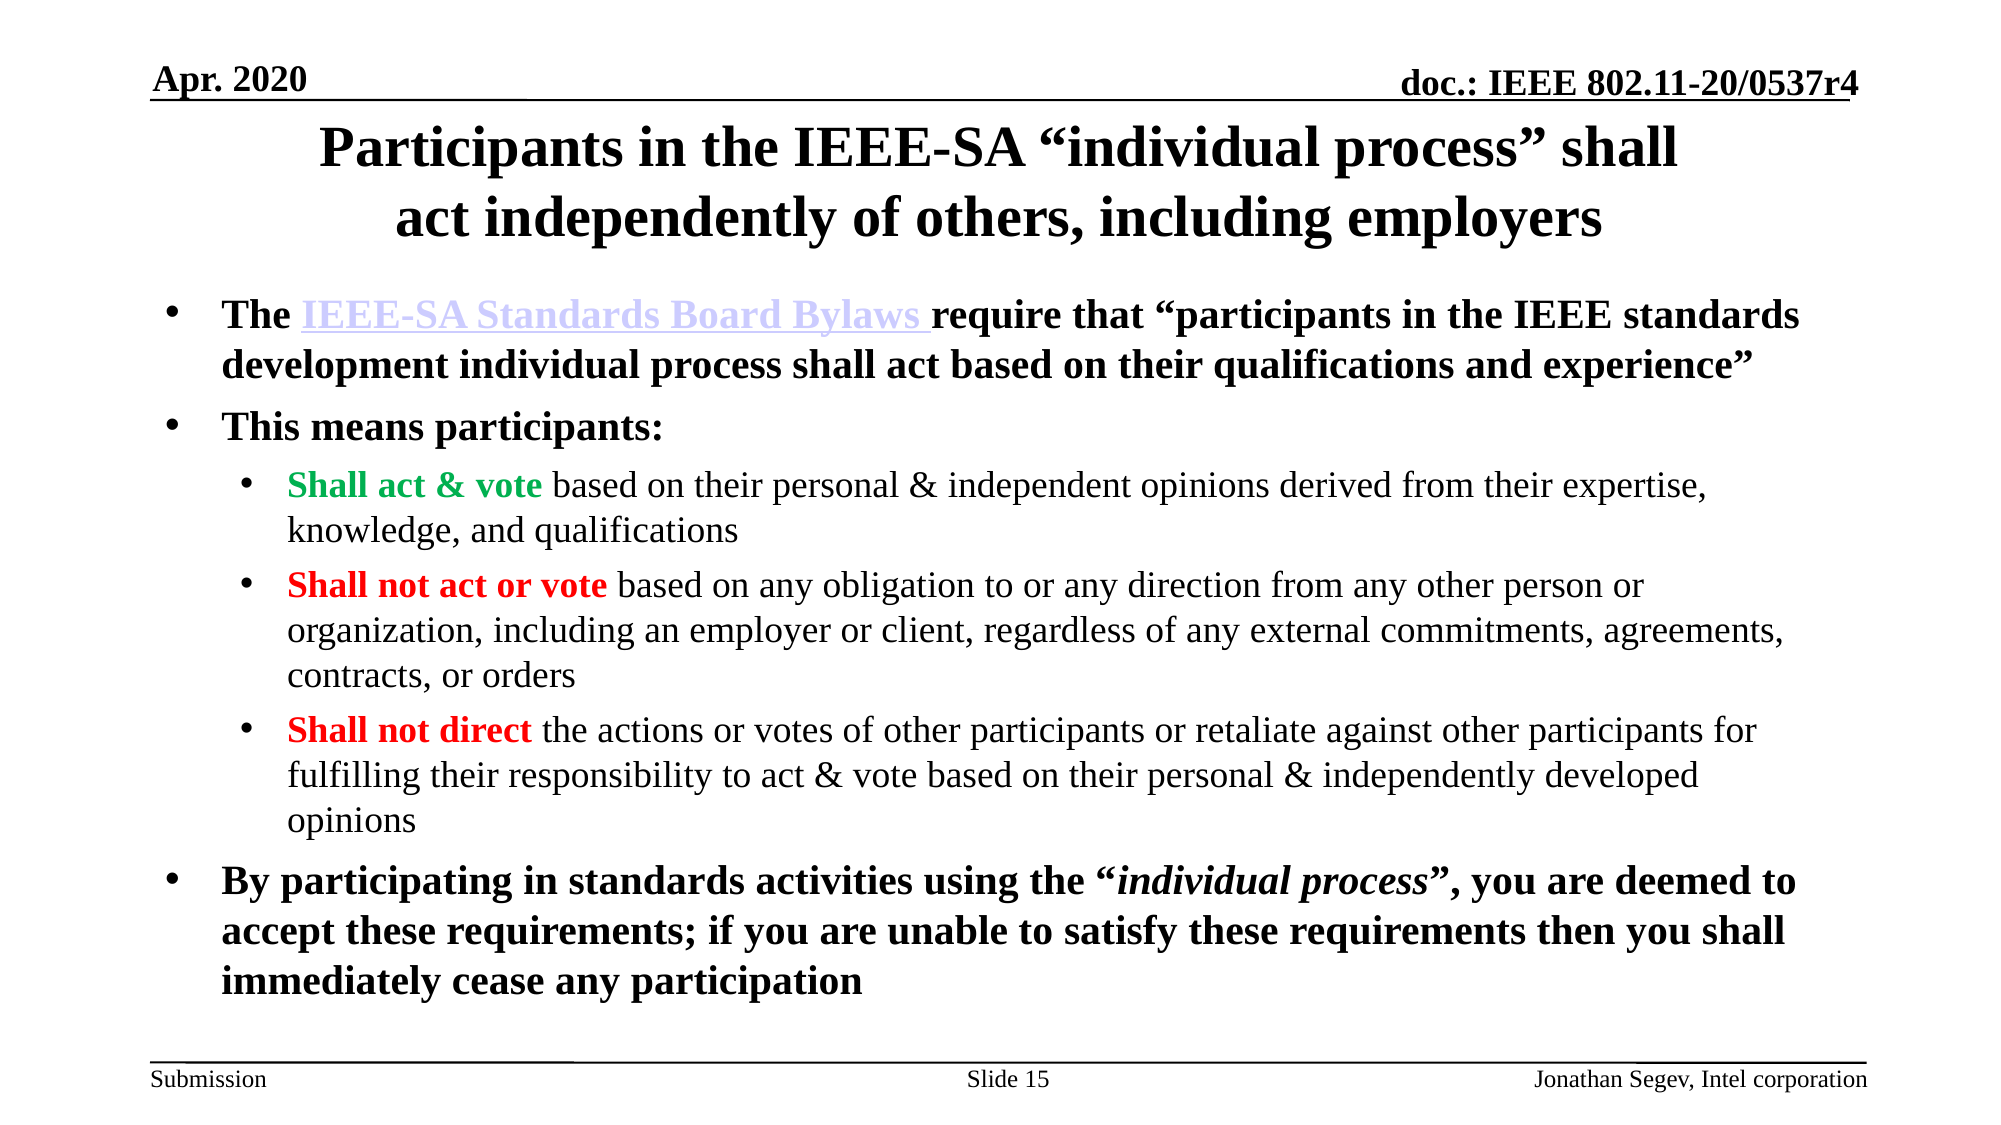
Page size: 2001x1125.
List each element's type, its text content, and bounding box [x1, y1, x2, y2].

slide_number Slide 15 [950, 1061, 1067, 1123]
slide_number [152, 54, 563, 100]
footer Jonathan Segev, Intel corporation [1171, 1061, 1869, 1093]
title Participants in the IEEE-SA “individual process” shall act independently of others, including employers [149, 112, 1850, 244]
list The IEEE-SA Standards Board Bylaws require that “participants in the IEEE standards development individual process shall act based on their qualifications and experience” This means participants: Shall act & vote based on their personal & independent opinions derived from their expertise, knowledge, and qualifications Shall not act or vote based on any obligation to or any direction from any other person or organization, including an employer or client, regardless of any external commitments, agreements, contracts, or orders Shall not direct the actions or votes of other participants or retaliate against other participants for fulfilling their responsibility to act & vote based on their personal & independently developed opinions By participating in standards activities using the “individual process”, you are deemed to accept these requirements; if you are unable to satisfy these requirements then you shall immediately cease any participation [149, 278, 1850, 1000]
